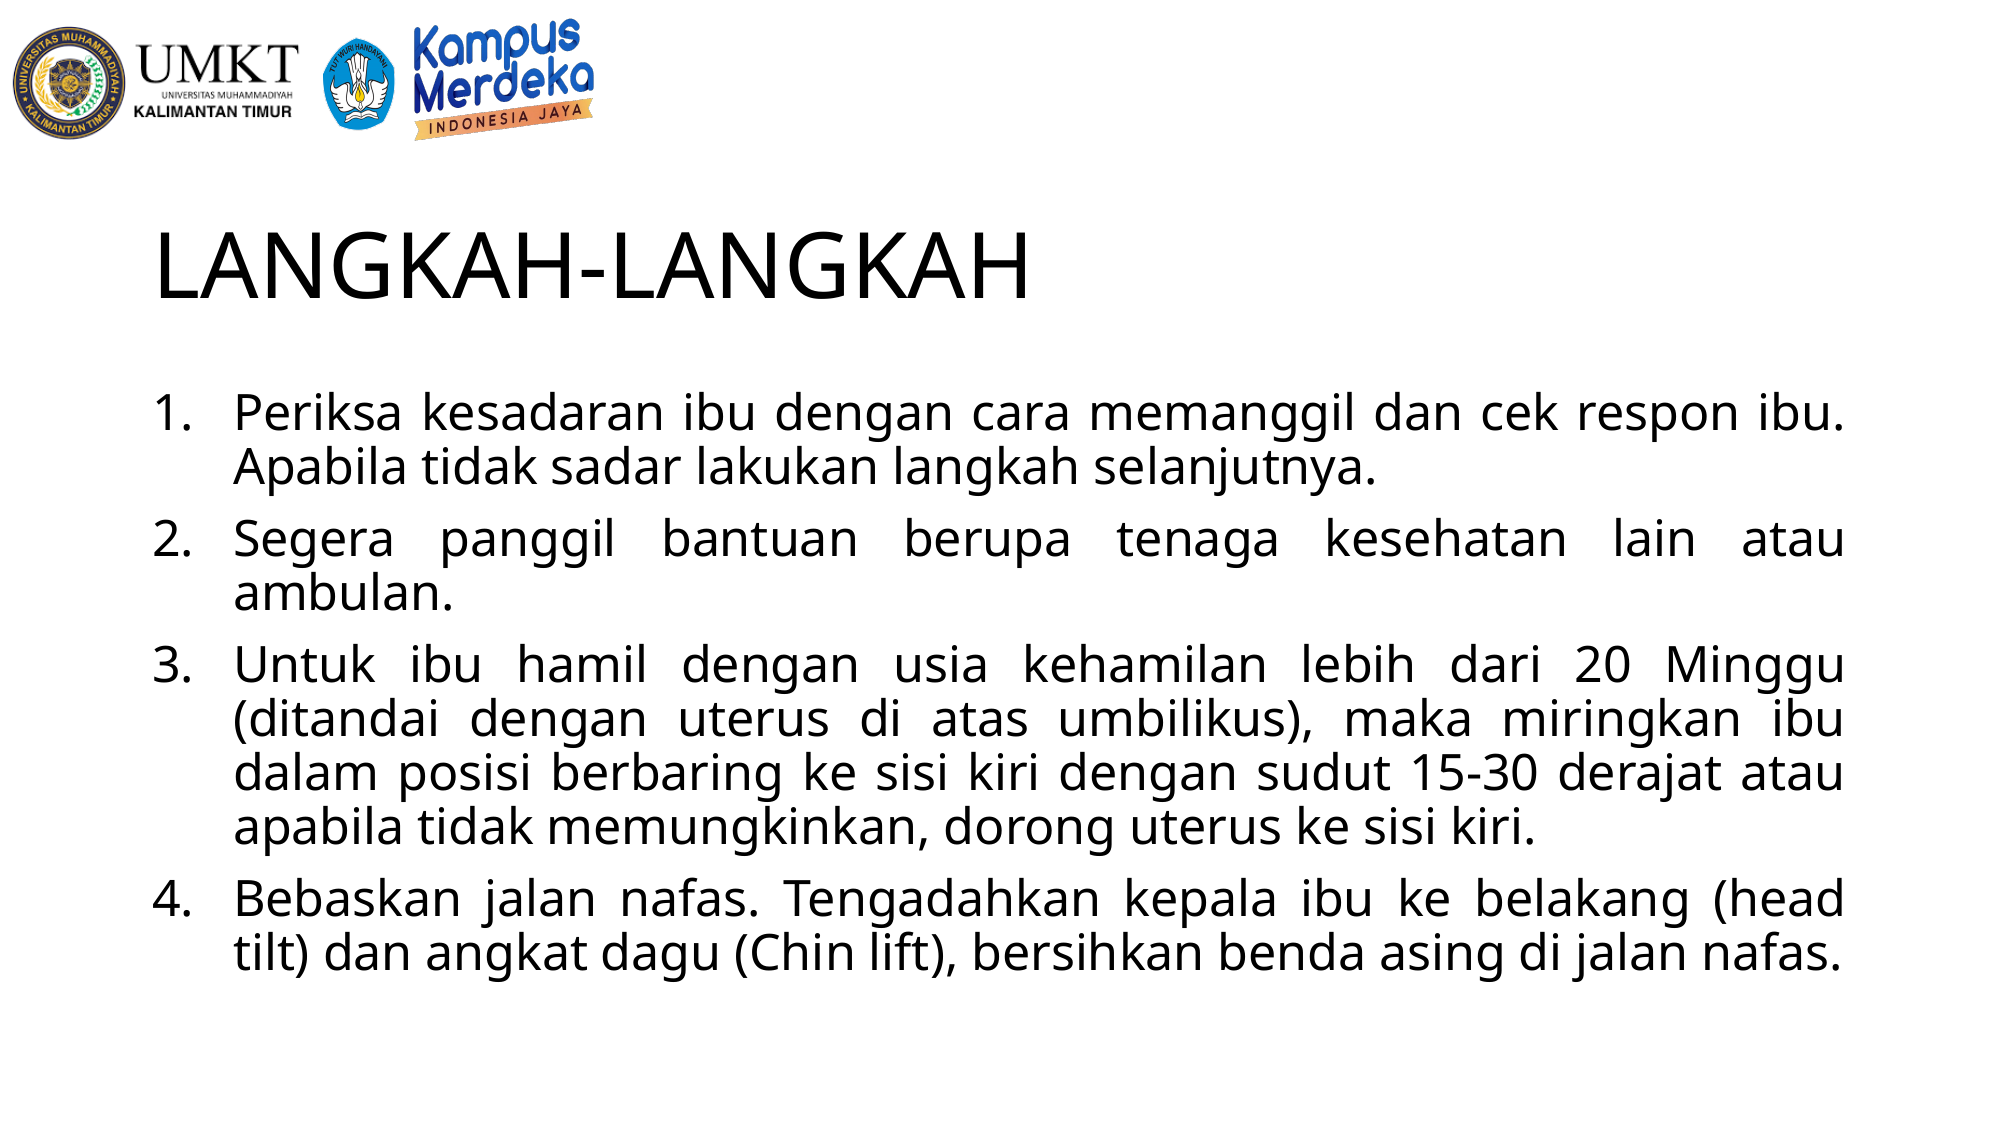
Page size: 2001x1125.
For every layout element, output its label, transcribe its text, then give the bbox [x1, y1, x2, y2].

list Periksa kesadaran ibu dengan cara memanggil dan cek respon ibu. Apabila tidak sadar lakukan langkah selanjutnya. Segera panggil bantuan berupa tenaga kesehatan lain atau ambulan. Untuk ibu hamil dengan usia kehamilan lebih dari 20 Minggu (ditandai dengan uterus di atas umbilikus), maka miringkan ibu dalam posisi berbaring ke sisi kiri dengan sudut 15-30 derajat atau apabila tidak memungkinkan, dorong uterus ke sisi kiri. Bebaskan jalan nafas. Tengadahkan kepala ibu ke belakang (head tilt) dan angkat dagu (Chin lift), bersihkan benda asing di jalan nafas. [137, 380, 1863, 1014]
title LANGKAH-LANGKAH [137, 183, 1863, 355]
picture [0, 0, 595, 181]
